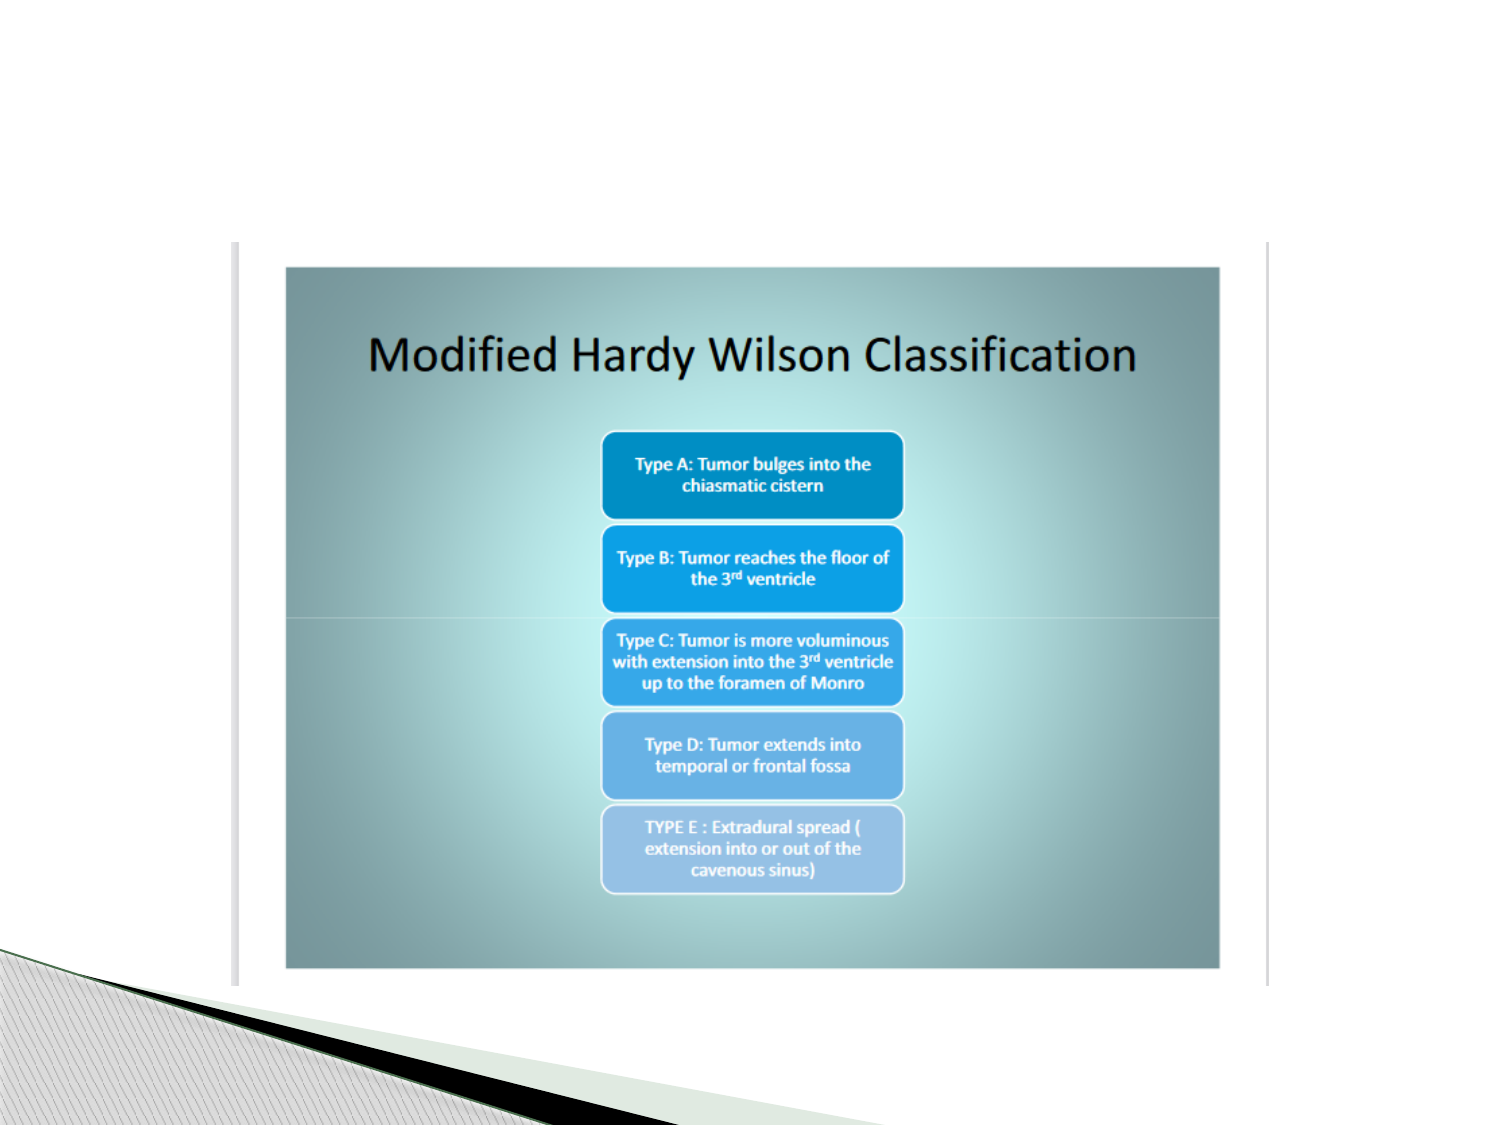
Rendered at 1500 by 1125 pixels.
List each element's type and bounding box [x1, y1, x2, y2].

list [230, 242, 1269, 986]
